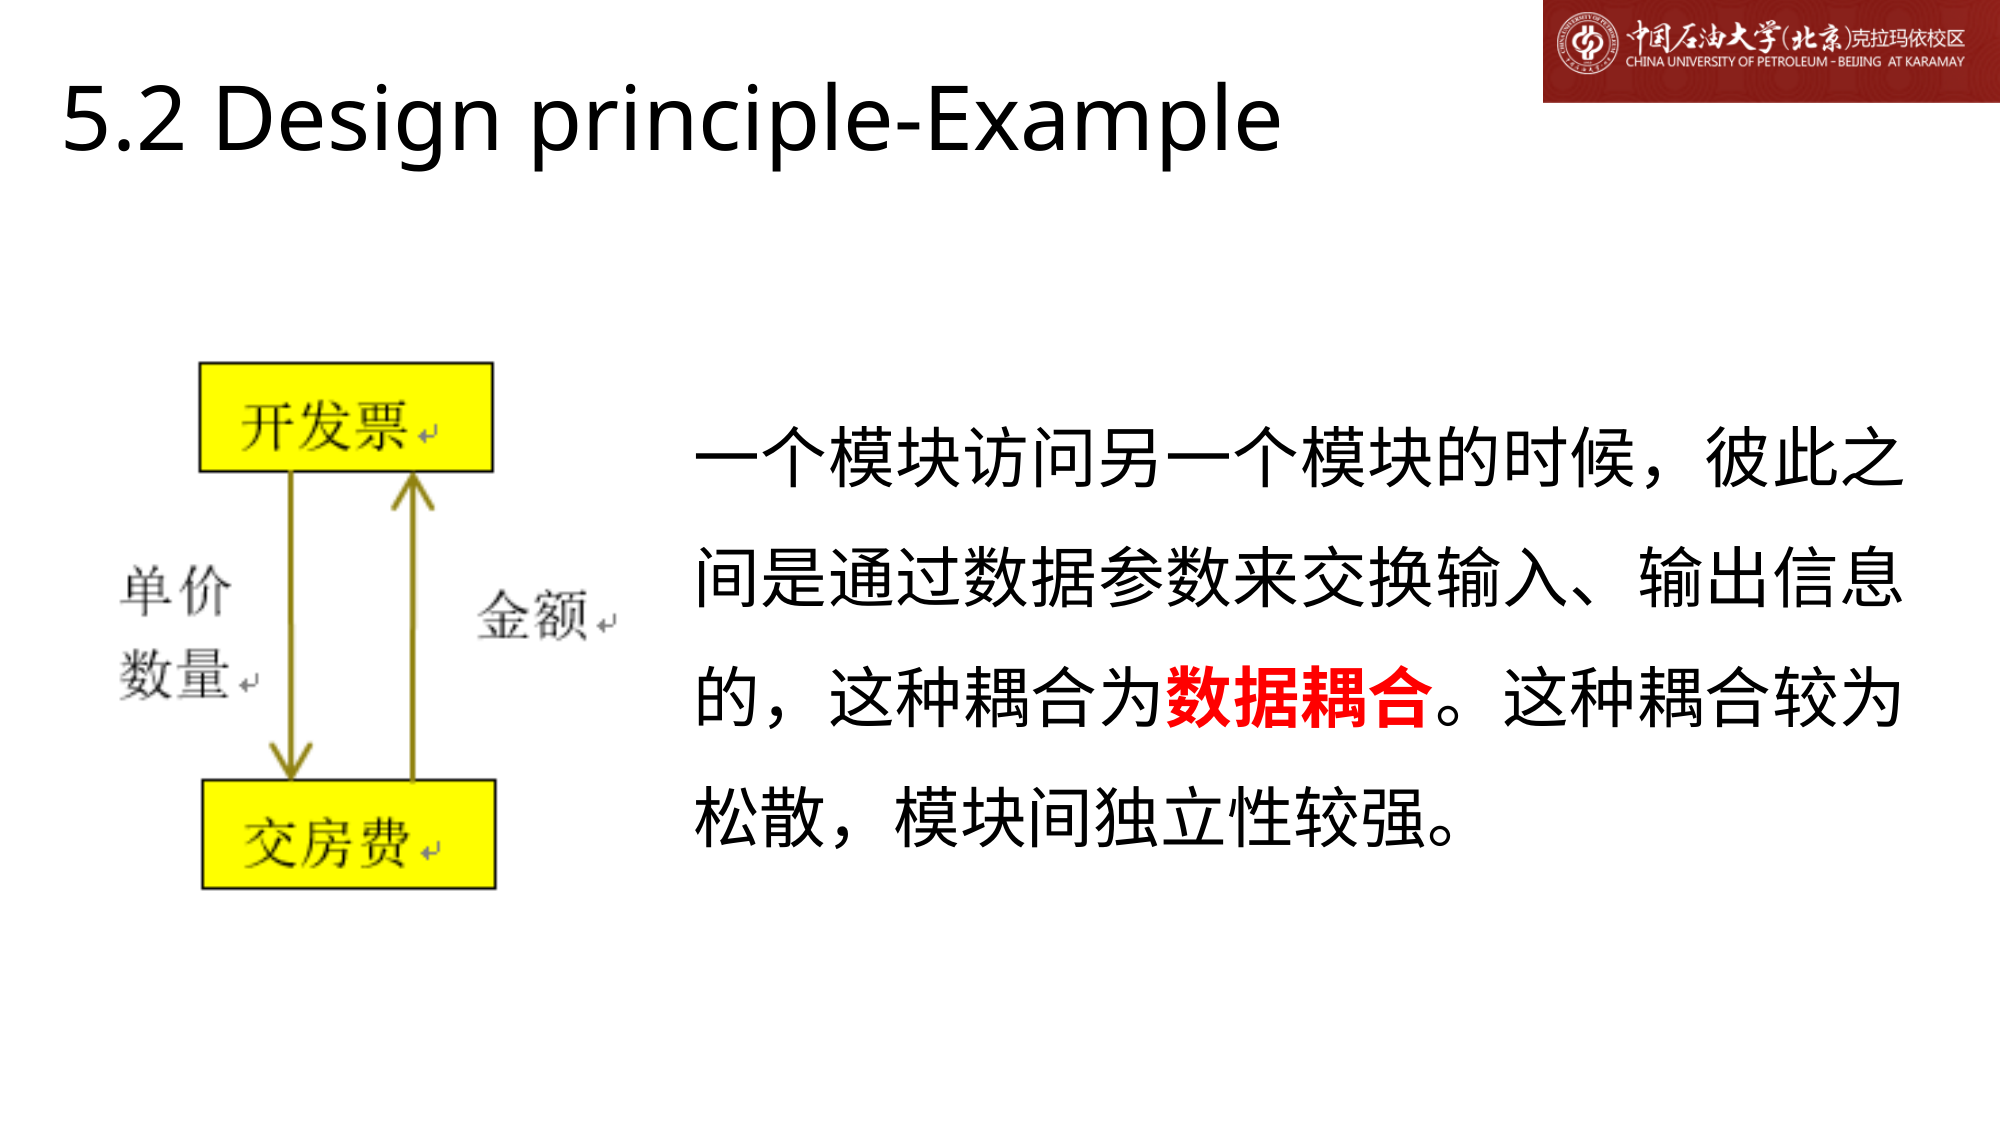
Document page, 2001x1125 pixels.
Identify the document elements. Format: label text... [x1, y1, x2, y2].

title 5.2 Design principle-Example [45, 64, 1533, 178]
picture [45, 276, 679, 961]
text_box 一个模块访问另一个模块的时候，彼此之间是通过数据参数来交换输入、输出信息的，这种耦合为数据耦合。这种耦合较为松散，模块间独立性较强。 [679, 368, 1922, 864]
picture [1543, 0, 2000, 103]
